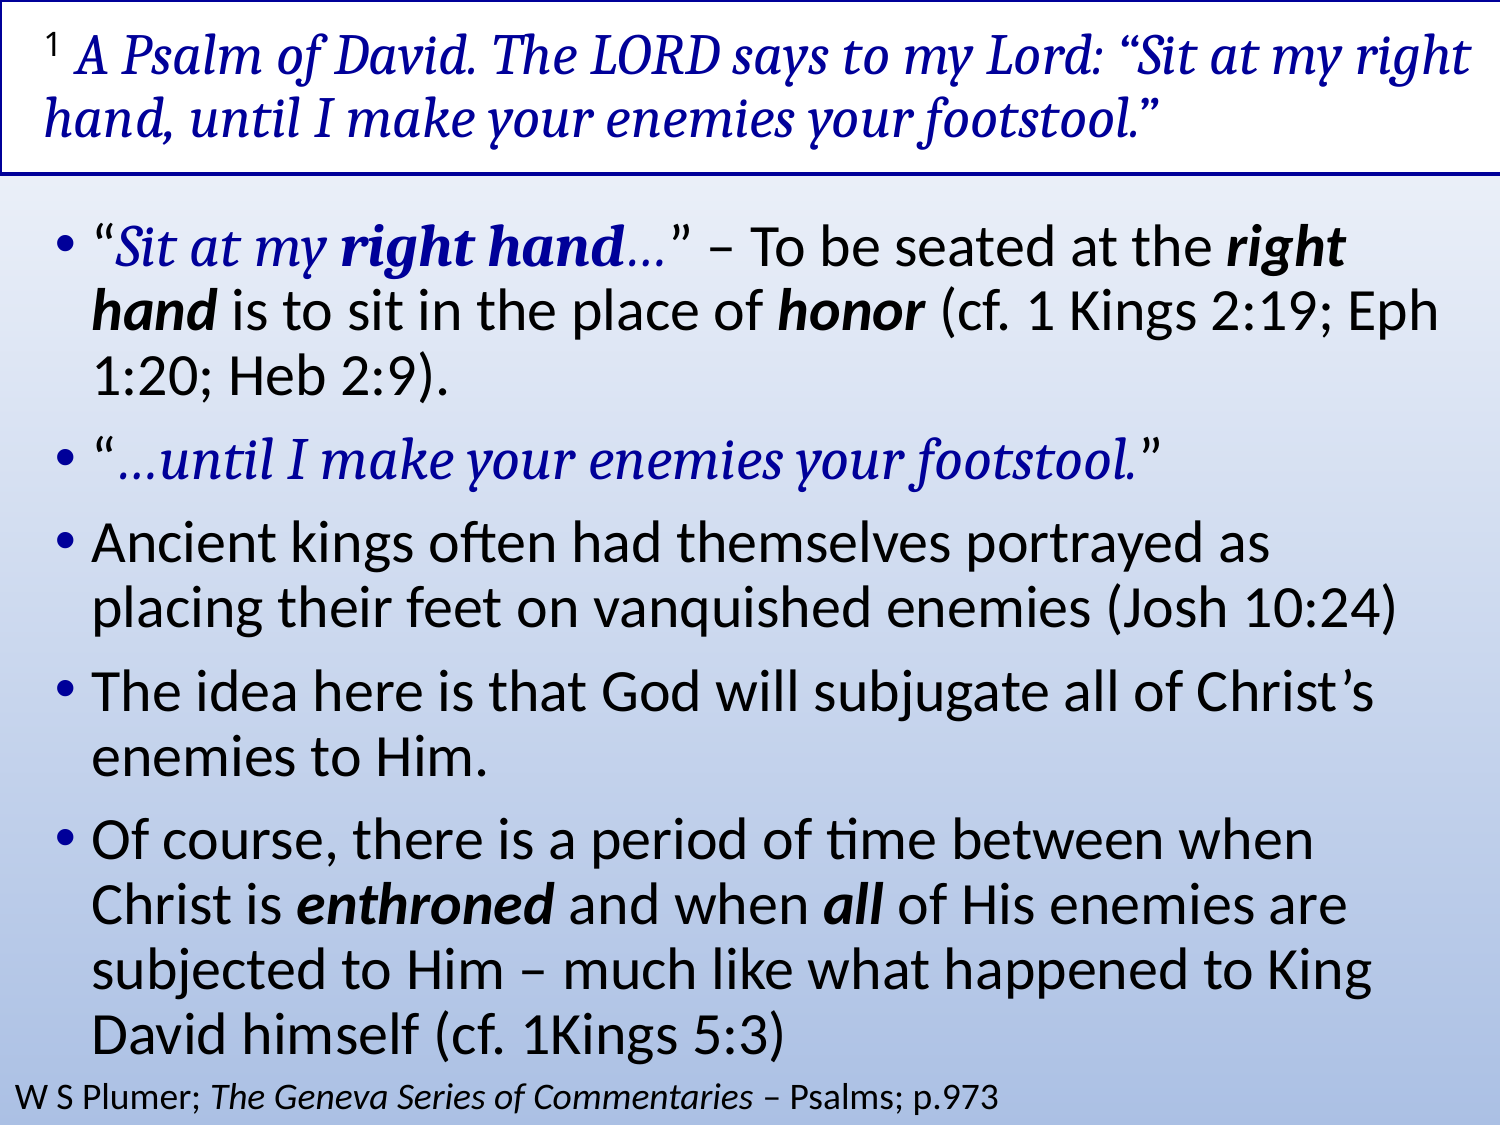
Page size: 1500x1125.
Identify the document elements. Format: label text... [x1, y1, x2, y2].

text_box W S Plumer; The Geneva Series of Commentaries – Psalms; p.973 [0, 1064, 1500, 1125]
title 1 A Psalm of David. The LORD says to my Lord: “Sit at my right hand, until I make your enemies your footstool.” [0, 0, 1500, 174]
list “Sit at my right hand…” – To be seated at the right hand is to sit in the place of honor (cf. 1 Kings 2:19; Eph 1:20; Heb 2:9). “…until I make your enemies your footstool.” Ancient kings often had themselves portrayed as placing their feet on vanquished enemies (Josh 10:24) The idea here is that God will subjugate all of Christ’s enemies to Him. Of course, there is a period of time between when Christ is enthroned and when all of His enemies are subjected to Him – much like what happened to King David himself (cf. 1Kings 5:3) [39, 206, 1468, 1064]
